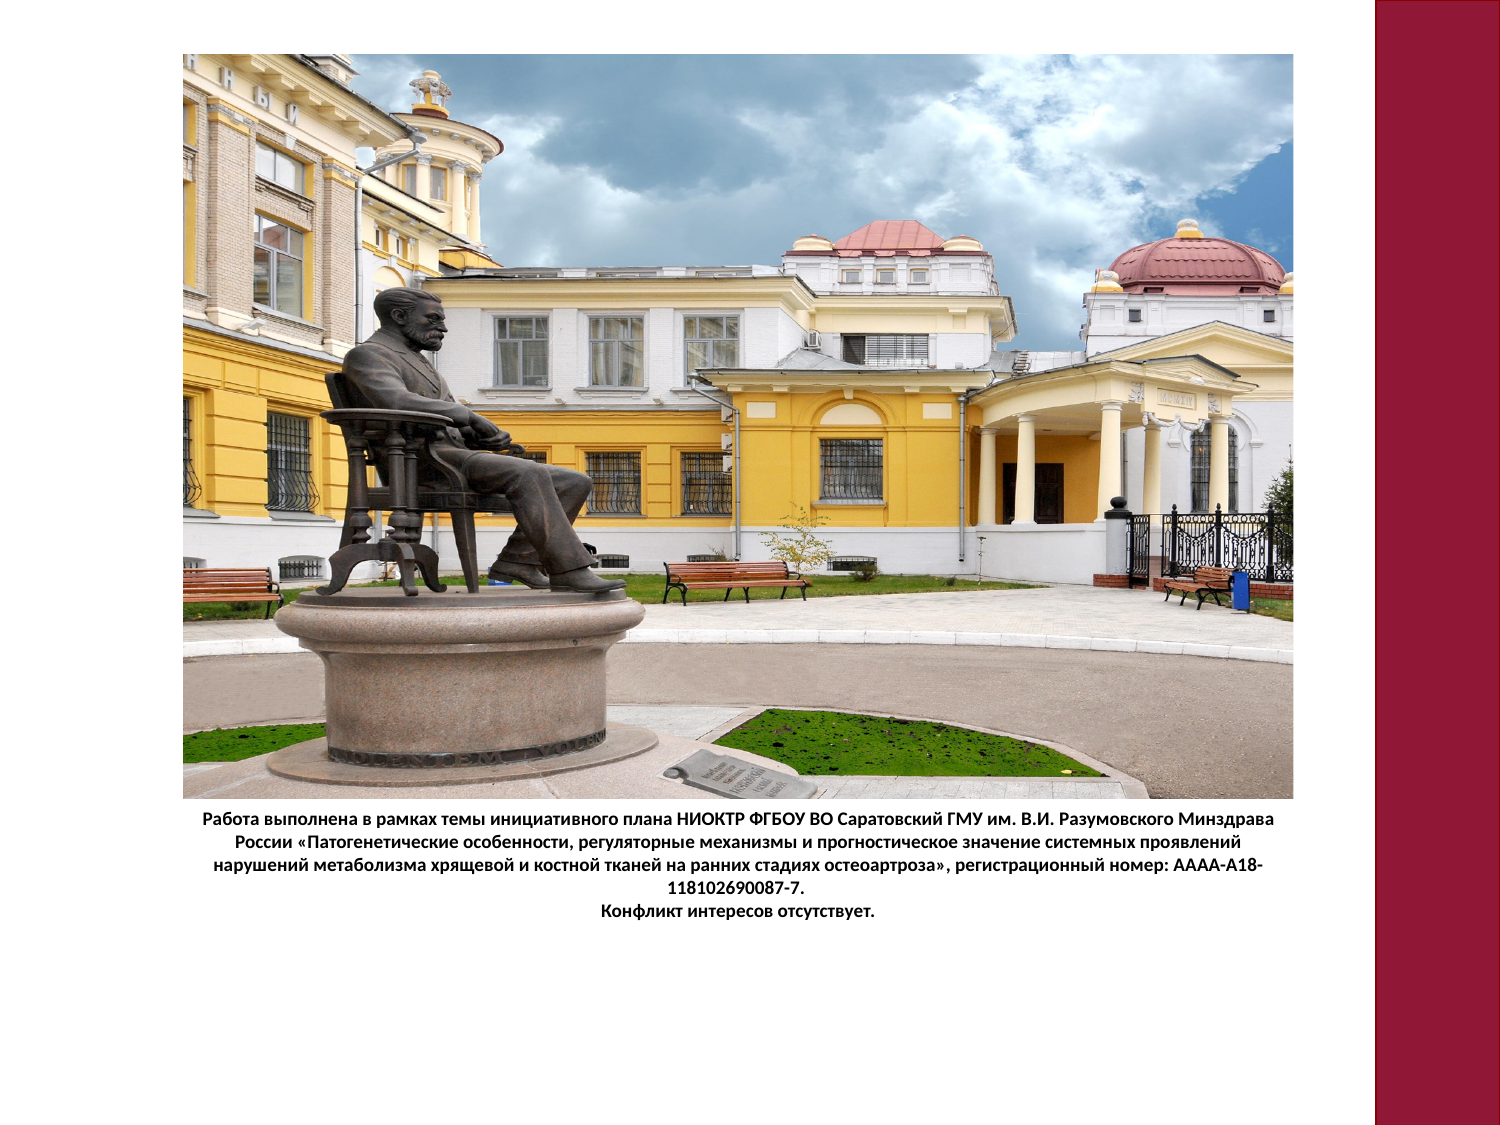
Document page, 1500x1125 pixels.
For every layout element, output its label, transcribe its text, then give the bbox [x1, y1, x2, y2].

picture [182, 54, 1294, 799]
picture [1375, 0, 1500, 1125]
title Работа выполнена в рамках темы инициативного плана НИОКТР ФГБОУ ВО Саратовский ГМУ им. В.И. Разумовского Минздрава России «Патогенетические особенности, регуляторные механизмы и прогностическое значение системных проявлений нарушений метаболизма хрящевой и костной тканей на ранних стадиях остеоартроза», регистрационный номер: АААА-А18-118102690087-7. Конфликт интересов отсутствует. [183, 807, 1294, 953]
